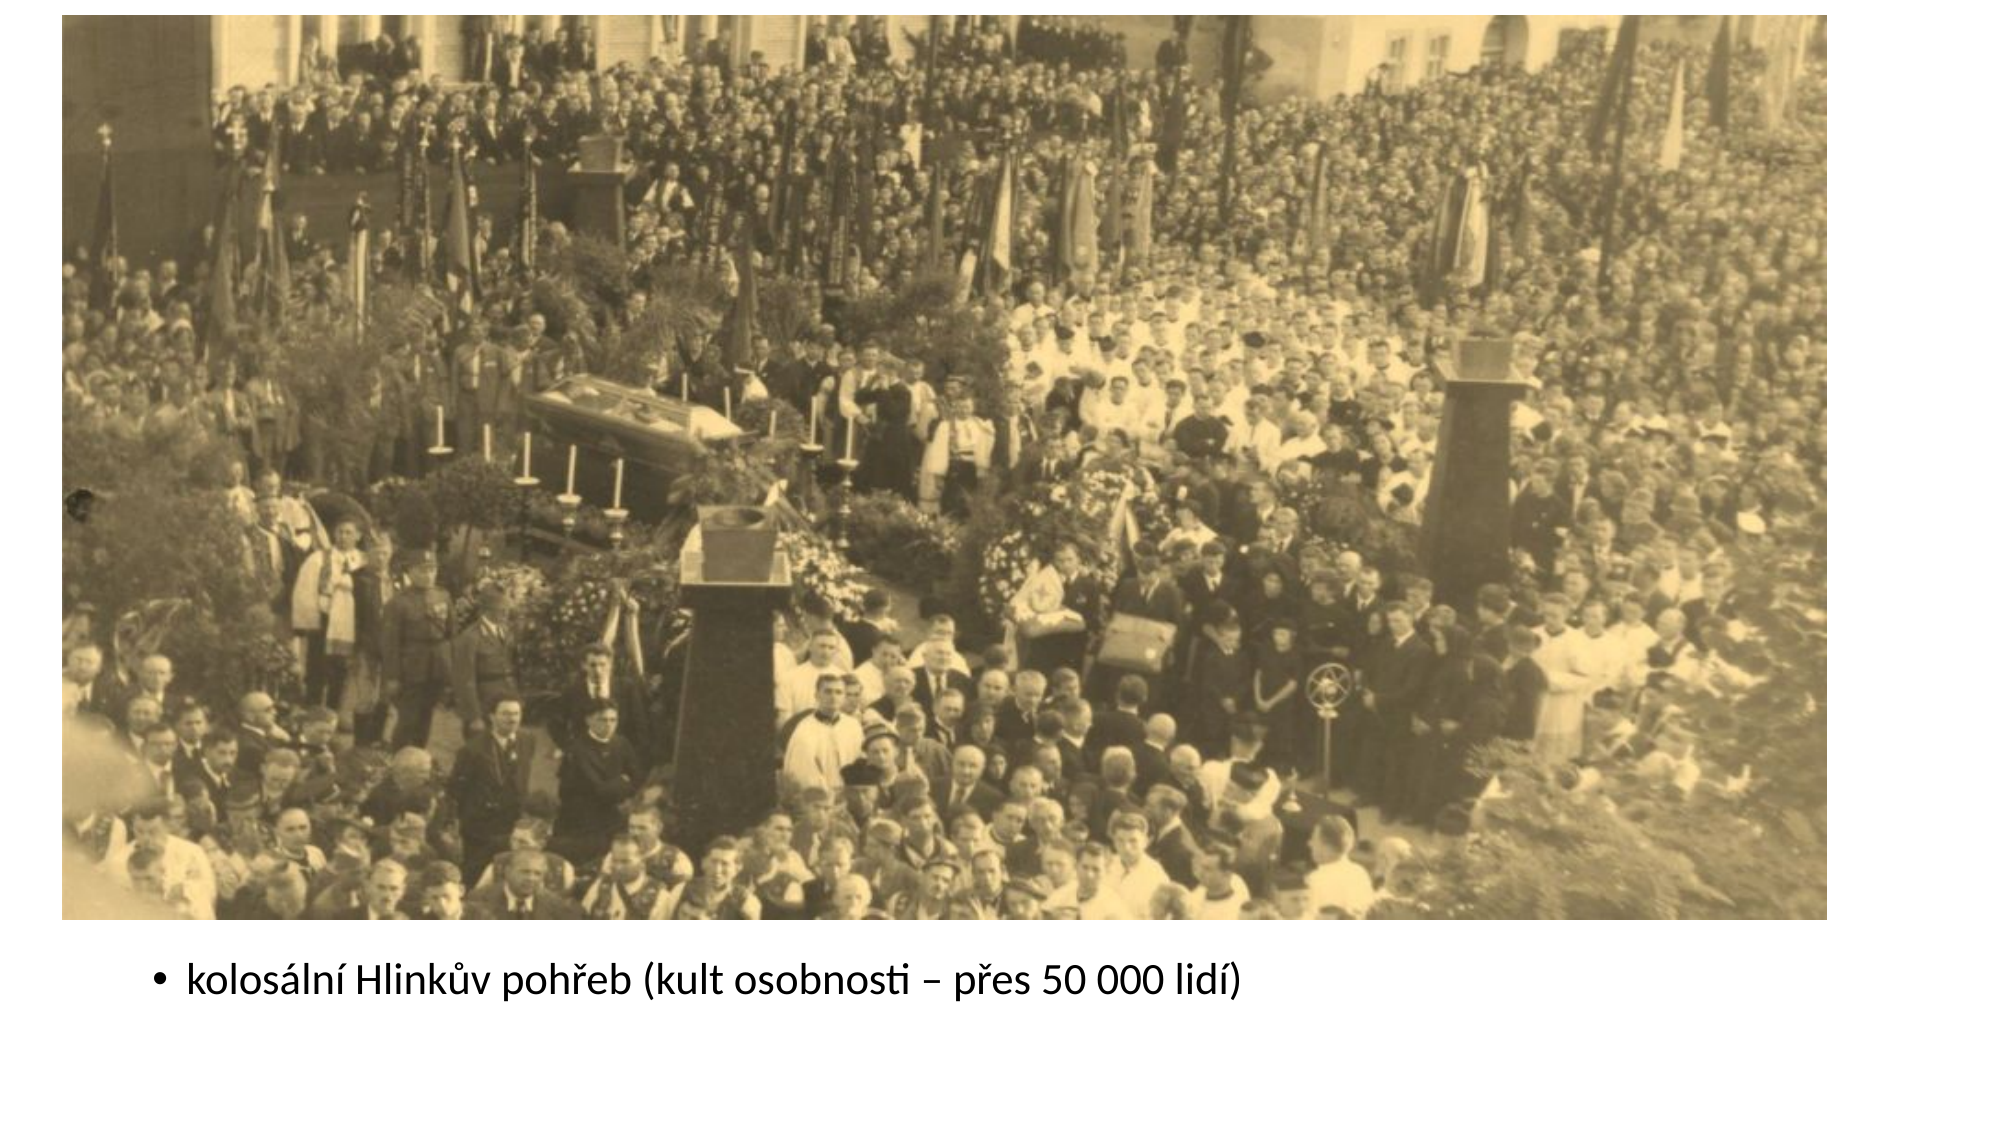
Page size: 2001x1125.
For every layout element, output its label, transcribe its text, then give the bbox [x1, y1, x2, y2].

picture [62, 15, 1827, 920]
list kolosální Hlinkův pohřeb (kult osobnosti – přes 50 000 lidí) [137, 299, 1863, 1014]
